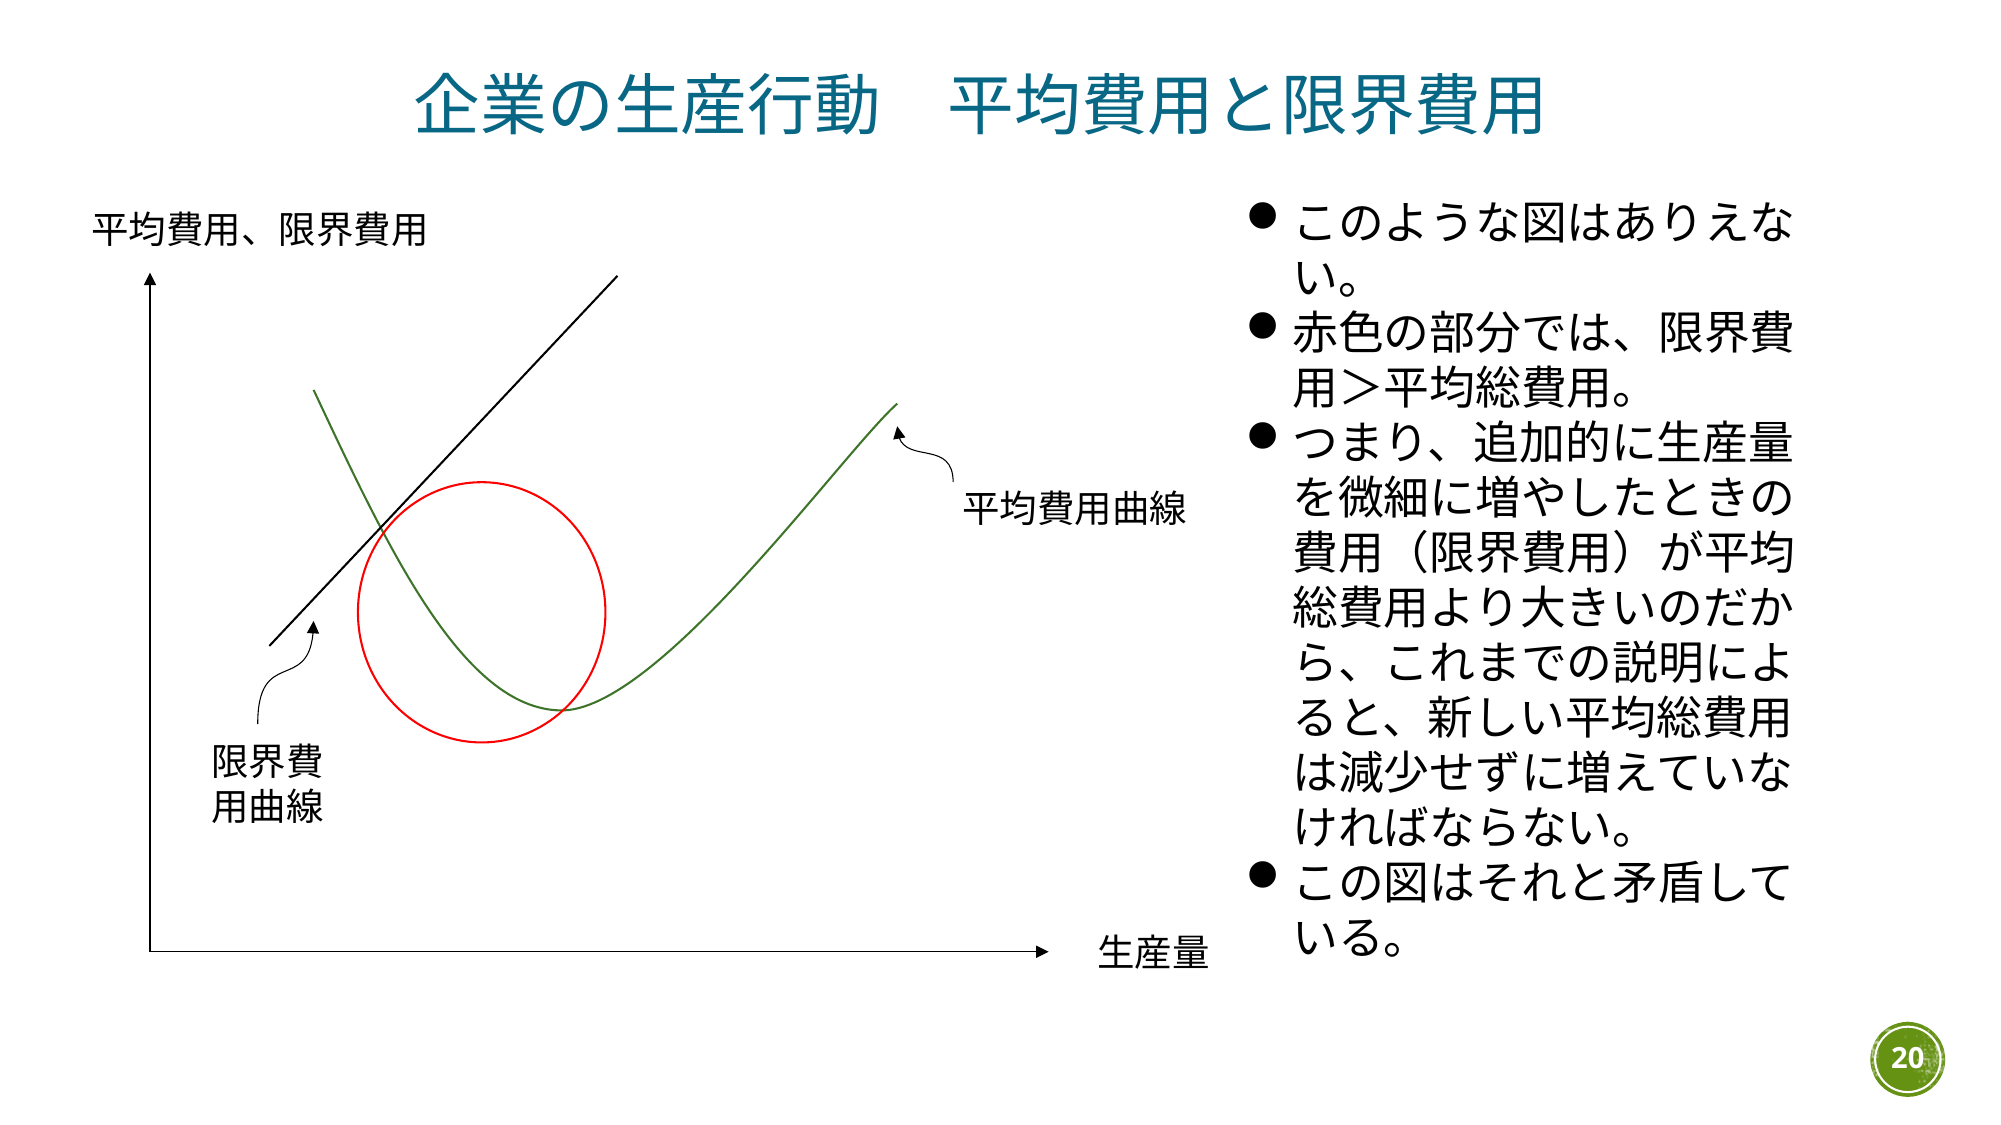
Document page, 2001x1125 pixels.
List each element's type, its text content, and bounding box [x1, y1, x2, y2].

text_box [361, 646, 603, 744]
text_box 企業の生産行動 平均費用と限界費用 [47, 55, 1916, 151]
text_box このような図はありえない。 赤色の部分では、限界費用＞平均総費用。 つまり、追加的に生産量を微細に増やしたときの費用（限界費用）が平均総費用より大きいのだから、これまでの説明によると、新しい平均総費用は減少せずに増えていなければならない。 この図はそれと矛盾している。 [1230, 186, 1846, 971]
text_box [76, 179, 1967, 1029]
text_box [236, 647, 335, 699]
slide_number 20 [1855, 1029, 1961, 1089]
text_box 平均費用、限界費用 [76, 198, 504, 259]
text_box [272, 279, 615, 644]
text_box [564, 397, 898, 712]
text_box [899, 428, 952, 481]
text_box 平均費用曲線 [947, 477, 1218, 538]
text_box 生産量 [1082, 921, 1285, 982]
text_box 限界費用曲線 [196, 730, 343, 836]
